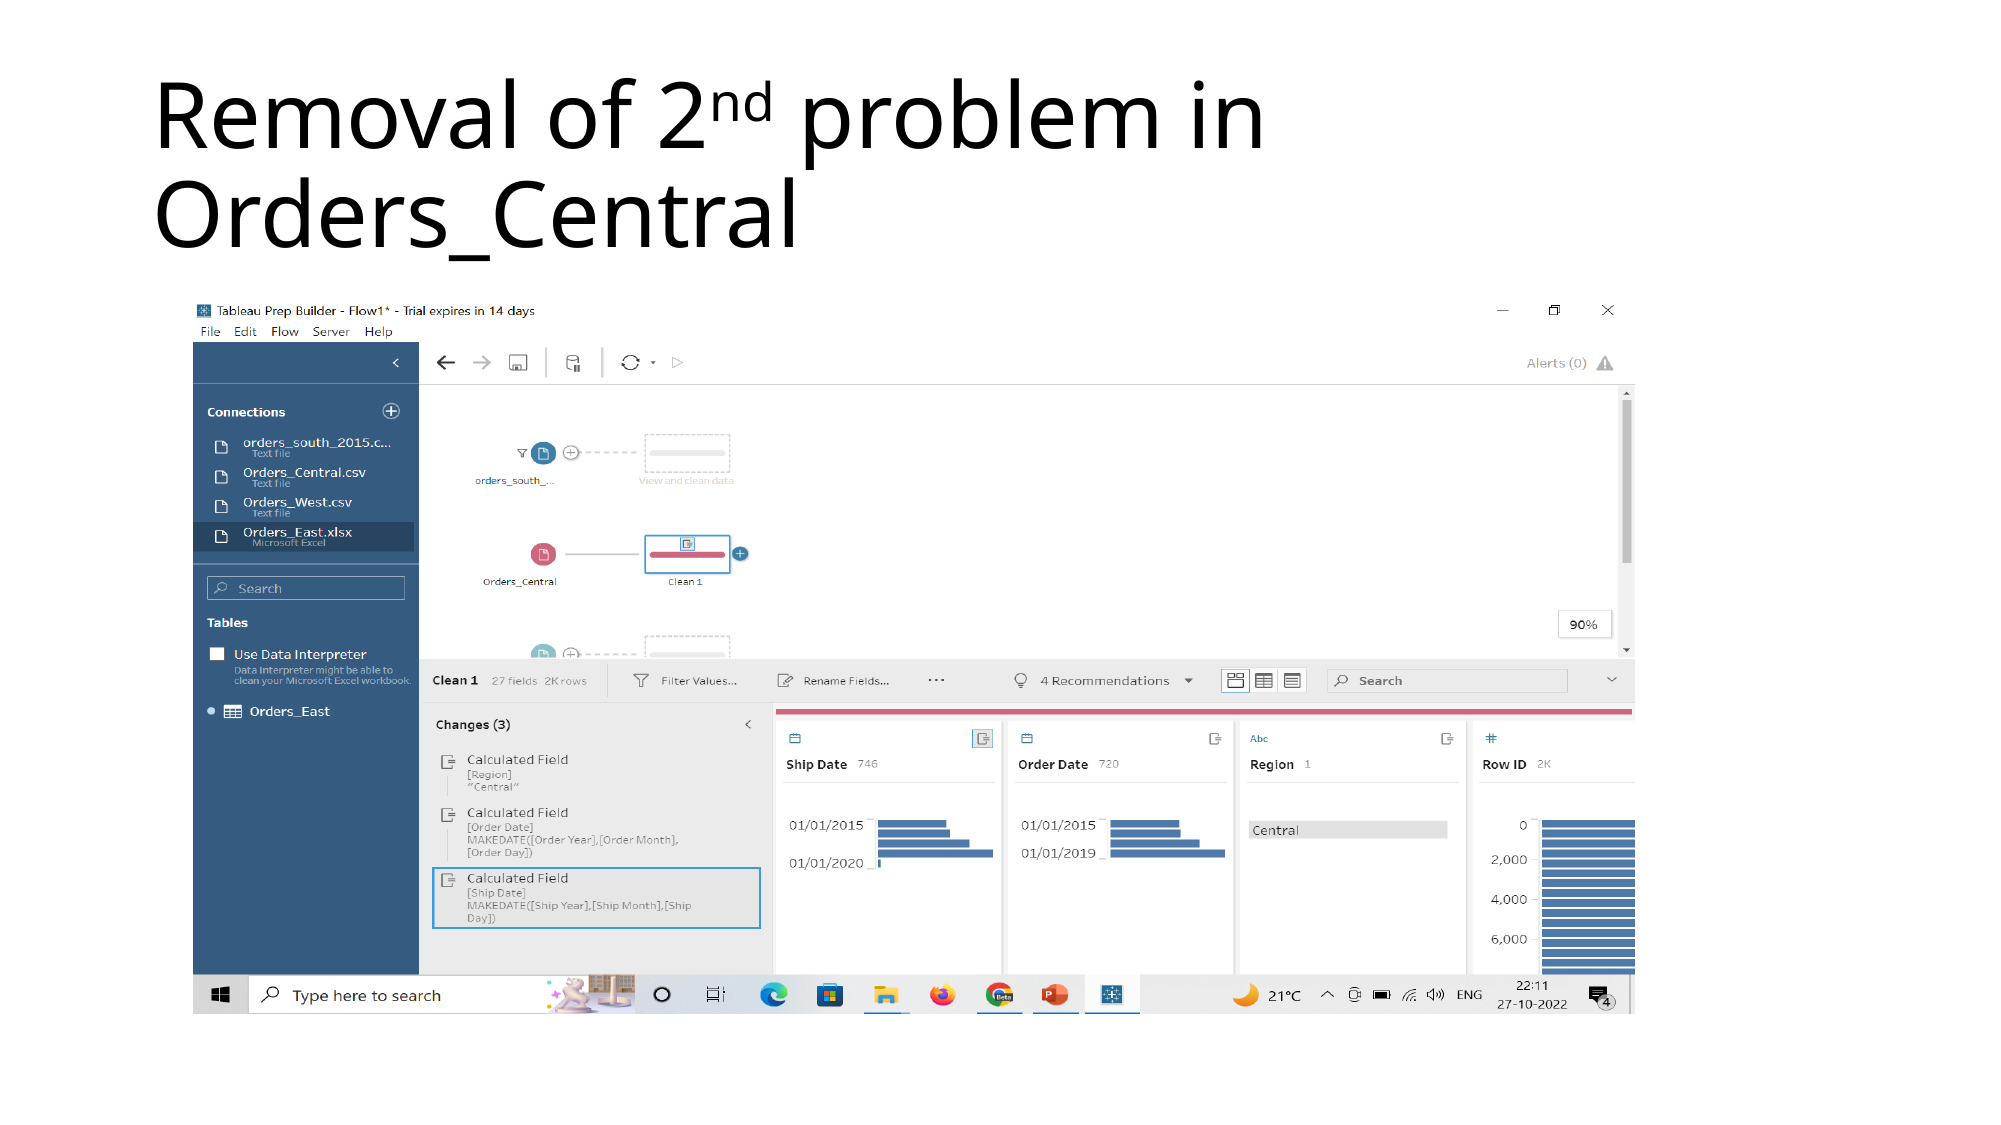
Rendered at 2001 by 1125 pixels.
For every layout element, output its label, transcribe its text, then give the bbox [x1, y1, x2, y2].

title Removal of 2nd problem in Orders_Central [137, 59, 1863, 278]
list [193, 299, 1635, 1014]
